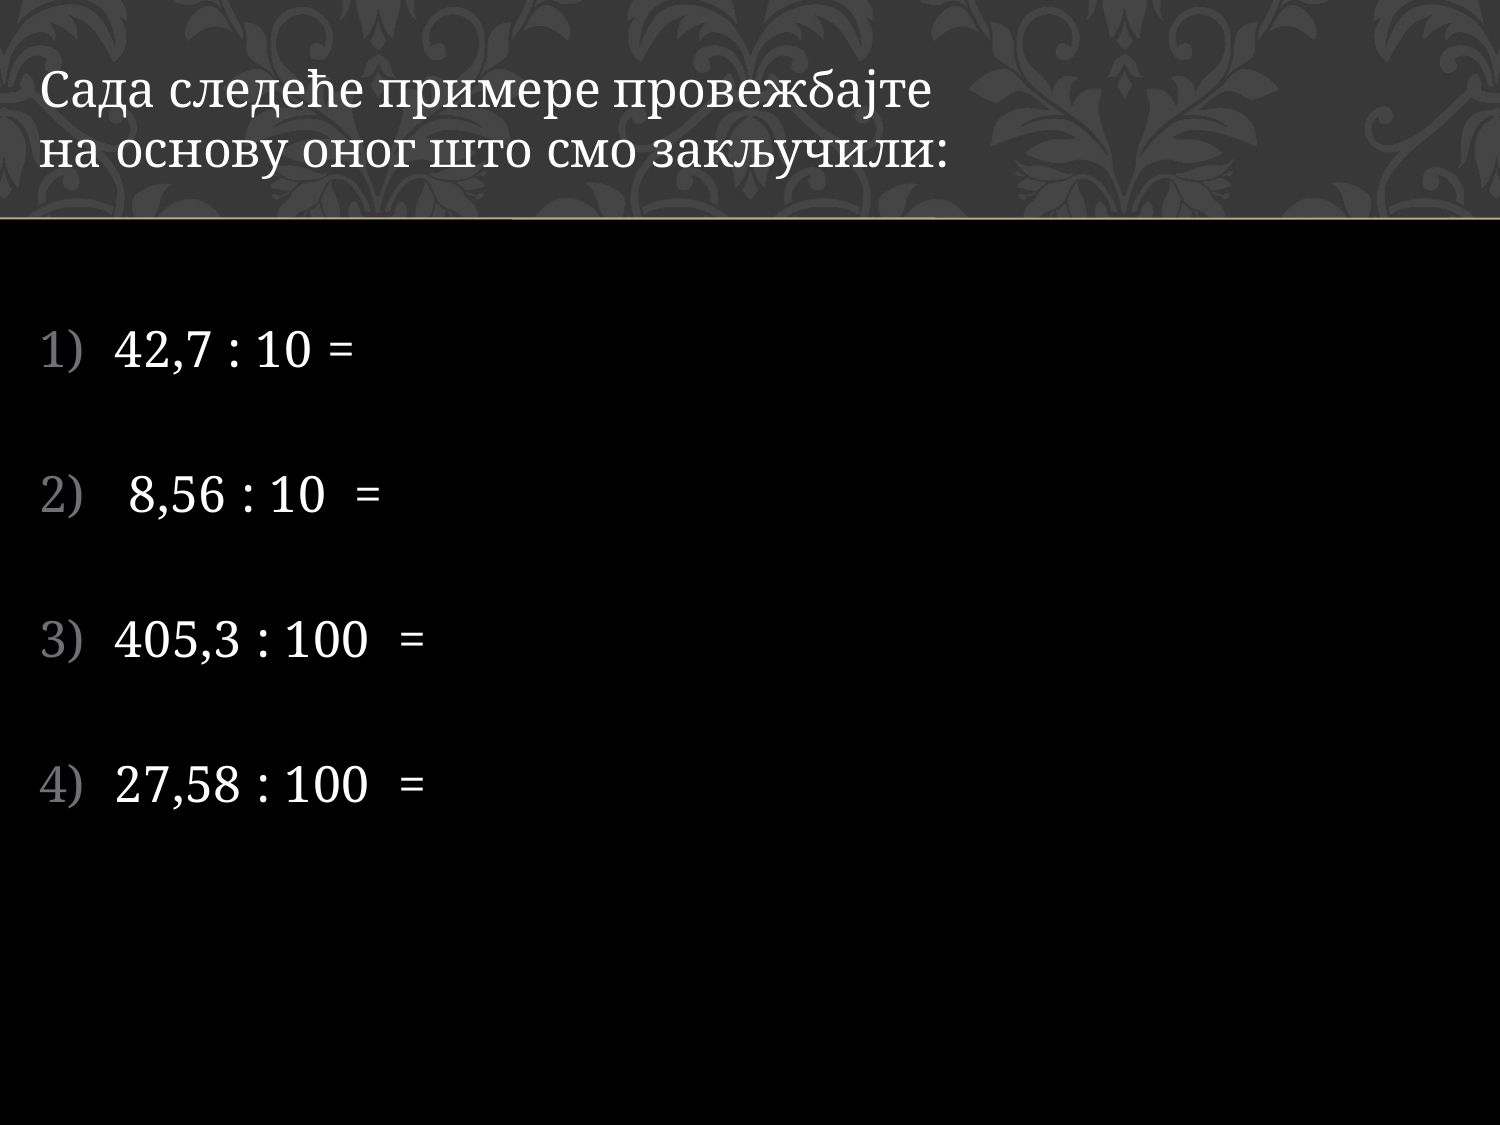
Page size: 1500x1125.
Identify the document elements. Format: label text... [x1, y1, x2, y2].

list 42,7 : 10 = 8,56 : 10 = 405,3 : 100 = 27,58 : 100 = [24, 237, 1463, 1075]
text_box Сада следеће примере провежбајте на основу оног што смо закључили: [24, 49, 1013, 185]
